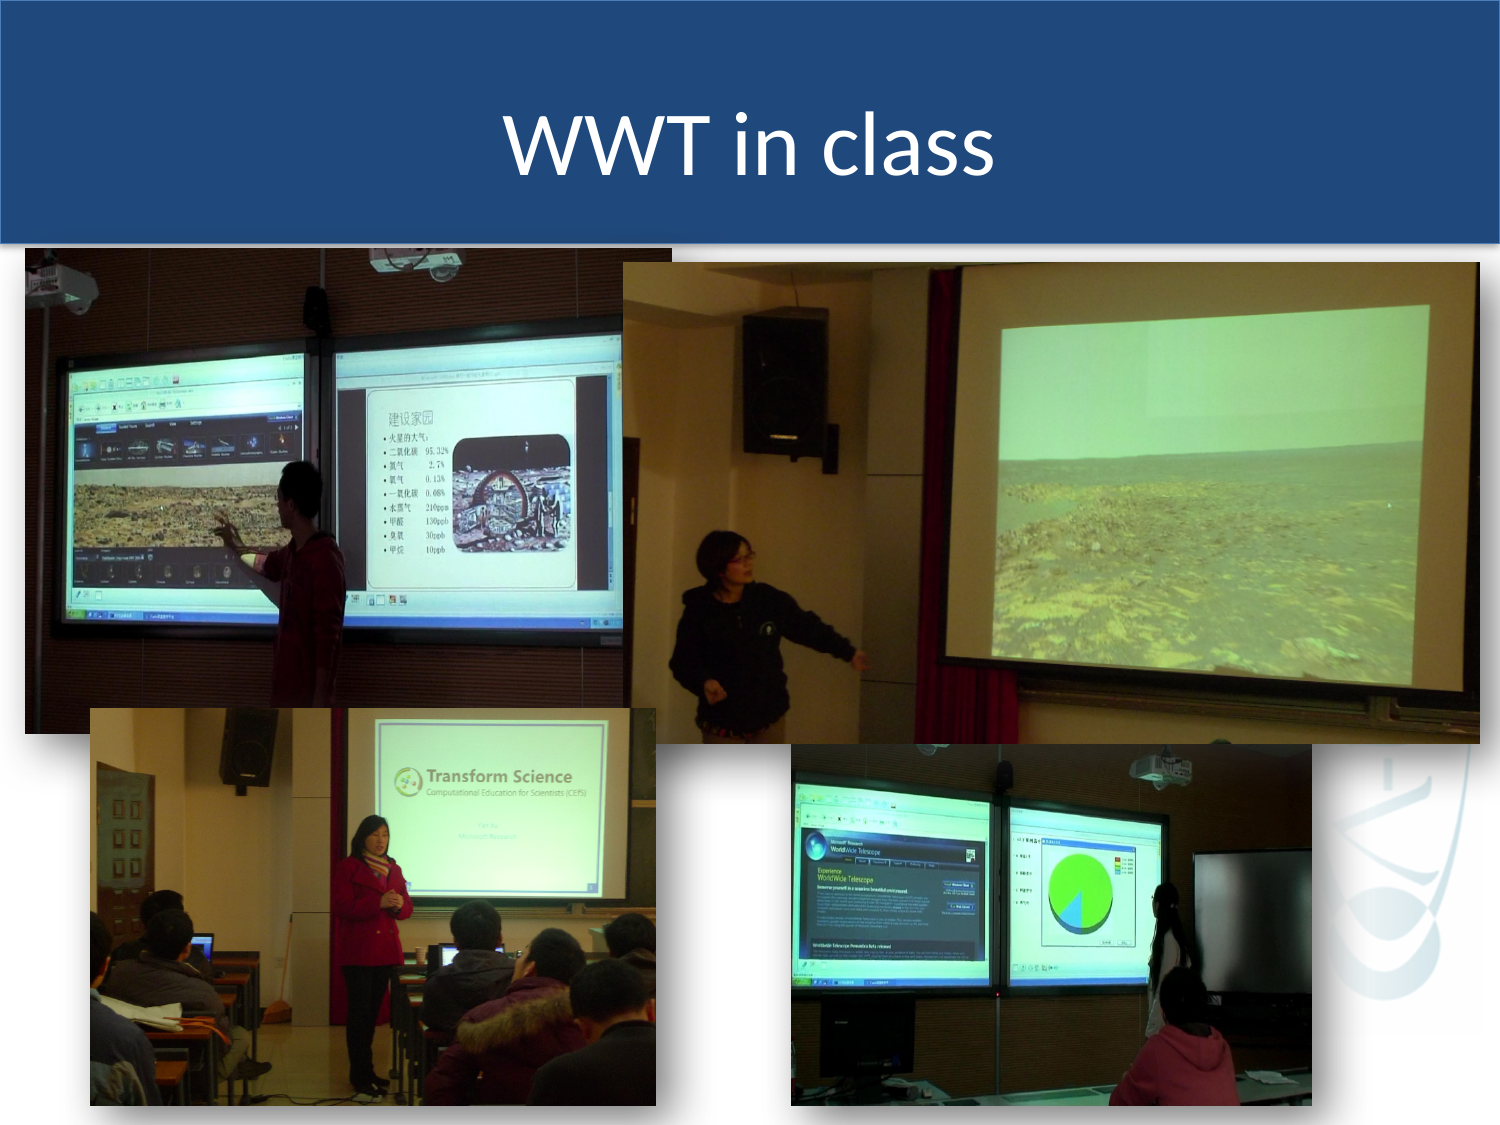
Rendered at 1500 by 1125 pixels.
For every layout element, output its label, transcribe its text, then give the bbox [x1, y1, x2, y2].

picture [25, 248, 1480, 1106]
title WWT in class [75, 45, 1425, 233]
